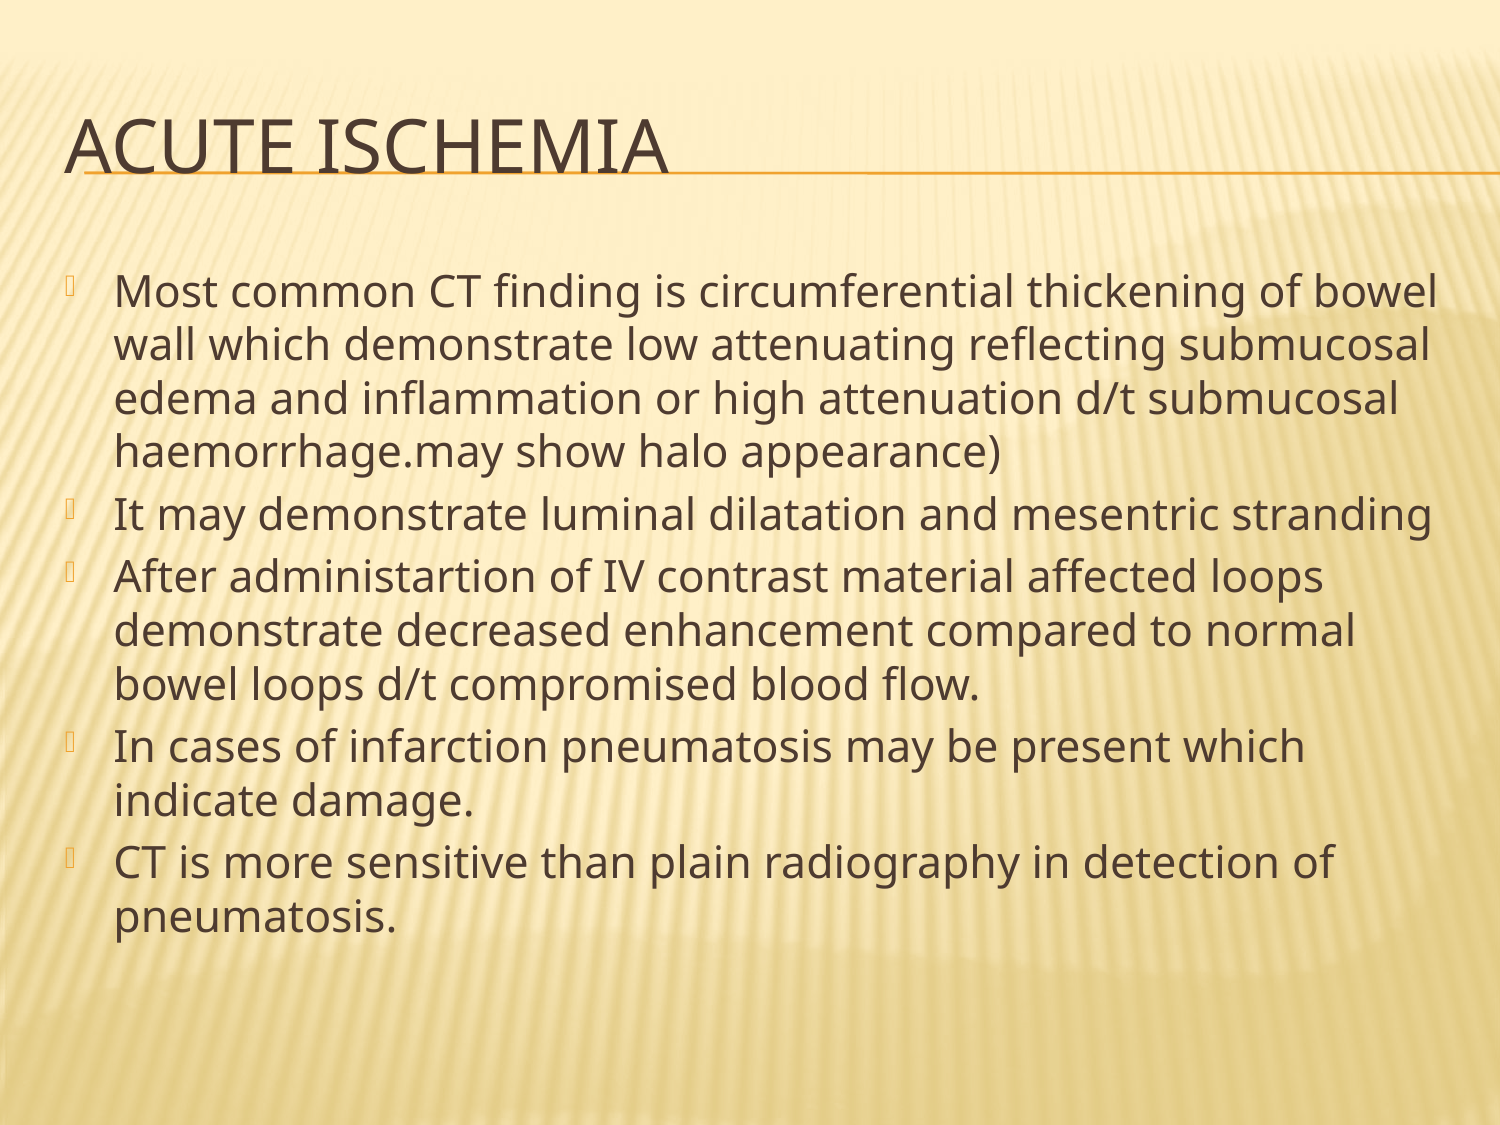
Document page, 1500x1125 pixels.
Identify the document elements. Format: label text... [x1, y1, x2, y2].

list Most common CT finding is circumferential thickening of bowel wall which demonstrate low attenuating reflecting submucosal edema and inflammation or high attenuation d/t submucosal haemorrhage.may show halo appearance) It may demonstrate luminal dilatation and mesentric stranding After administartion of IV contrast material affected loops demonstrate decreased enhancement compared to normal bowel loops d/t compromised blood flow. In cases of infarction pneumatosis may be present which indicate damage. CT is more sensitive than plain radiography in detection of pneumatosis. [50, 254, 1475, 998]
title ACUTE ISCHEMIA [50, 75, 1475, 213]
